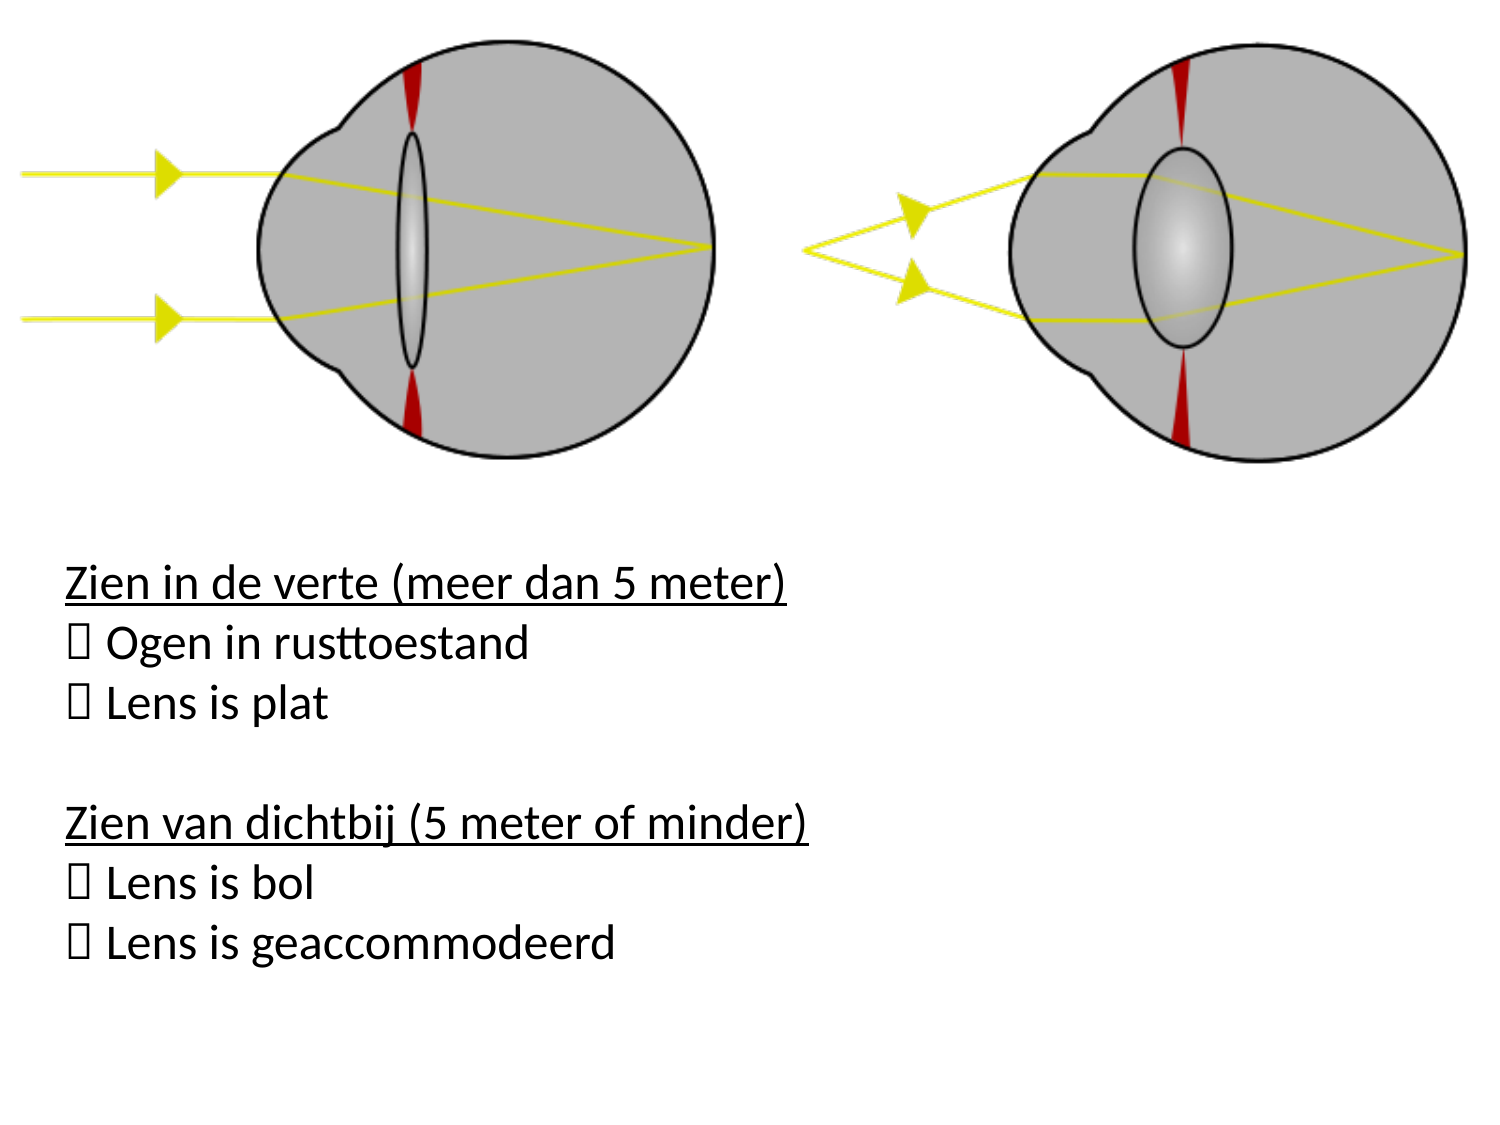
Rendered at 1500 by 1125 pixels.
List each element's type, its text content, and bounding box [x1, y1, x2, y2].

title Zien in de verte (meer dan 5 meter)  Ogen in rusttoestand  Lens is plat Zien van dichtbij (5 meter of minder)  Lens is bol  Lens is geaccommodeerd [49, 515, 1495, 1013]
picture [0, 0, 1500, 507]
